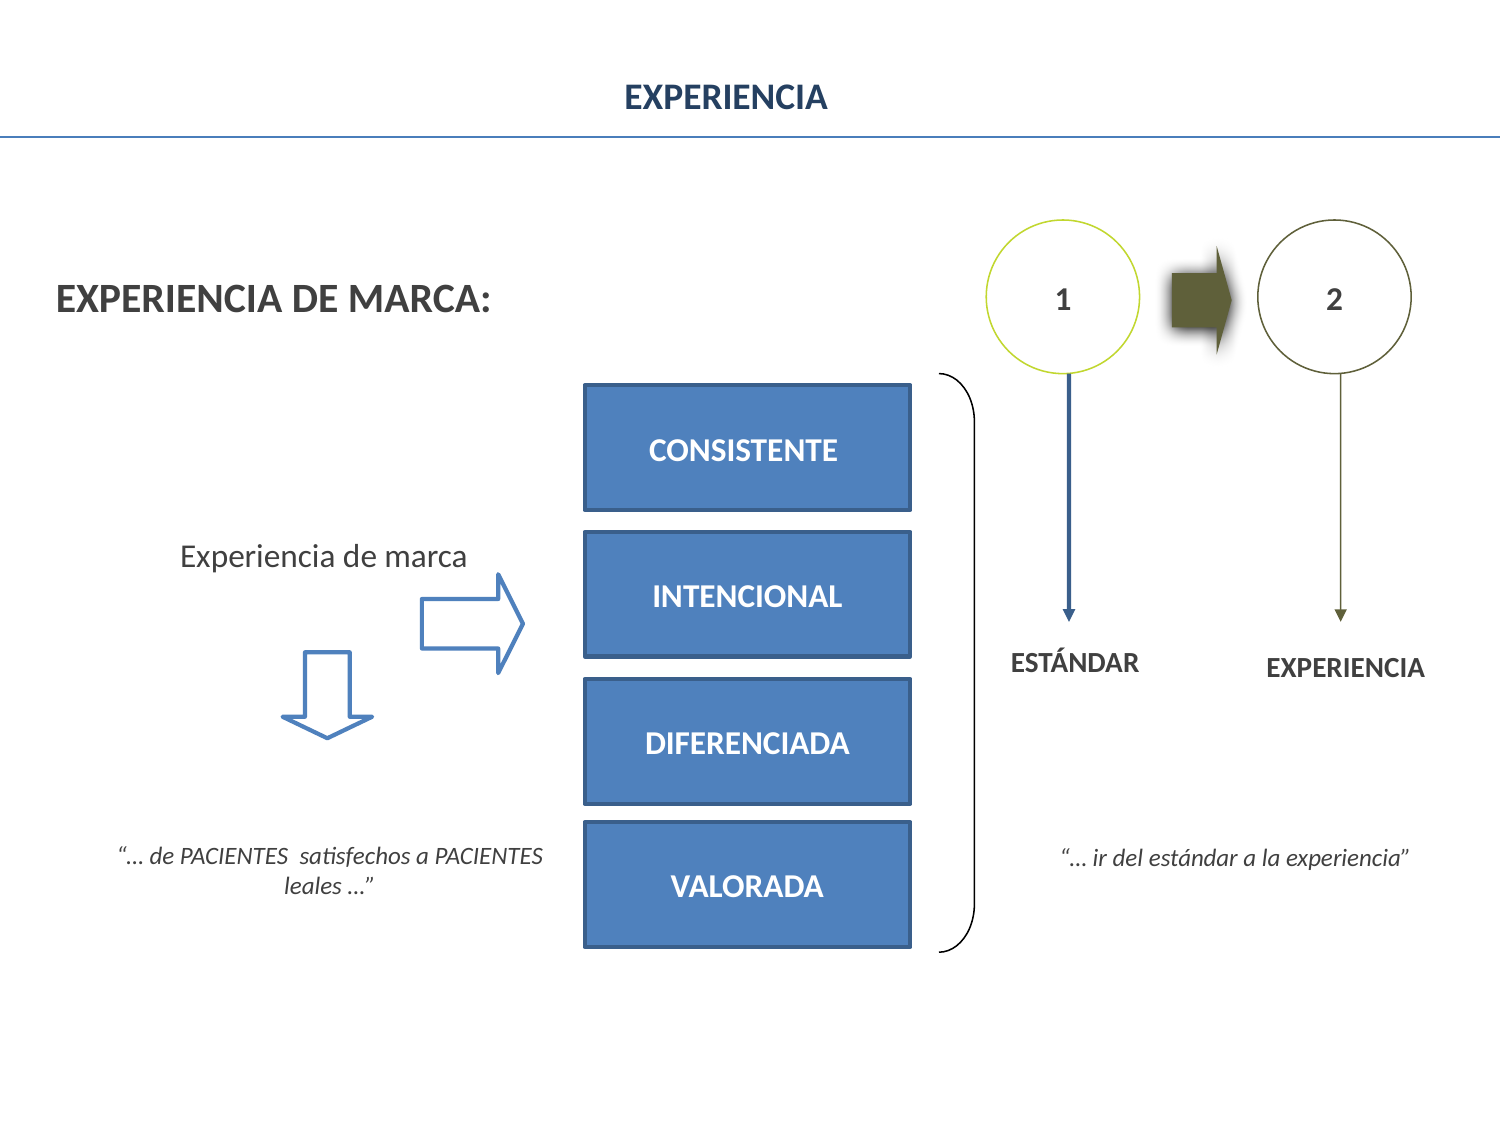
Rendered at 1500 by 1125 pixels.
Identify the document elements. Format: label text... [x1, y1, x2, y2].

text_box [1334, 373, 1347, 622]
text_box DIFERENCIADA [583, 677, 912, 806]
text_box VALORADA [583, 820, 912, 949]
text_box “… de PACIENTES satisfechos a PACIENTES leales …” [81, 832, 578, 908]
text_box EXPERIENCIA [336, 64, 1125, 125]
text_box [938, 372, 976, 953]
text_box EXPERIENCIA DE MARCA: [41, 288, 916, 352]
text_box 1 [986, 219, 1140, 374]
text_box “… ir del estándar a la experiencia” [1044, 834, 1427, 879]
text_box [280, 650, 375, 741]
text_box 2 [1257, 219, 1412, 374]
text_box [1062, 373, 1076, 622]
text_box CONSISTENTE [583, 383, 912, 512]
text_box [1171, 246, 1232, 355]
text_box INTENCIONAL [583, 530, 912, 659]
text_box Experiencia de marca [159, 527, 497, 582]
text_box EXPERIENCIA [1251, 640, 1441, 691]
text_box ESTÁNDAR [996, 636, 1155, 687]
text_box [419, 572, 525, 676]
